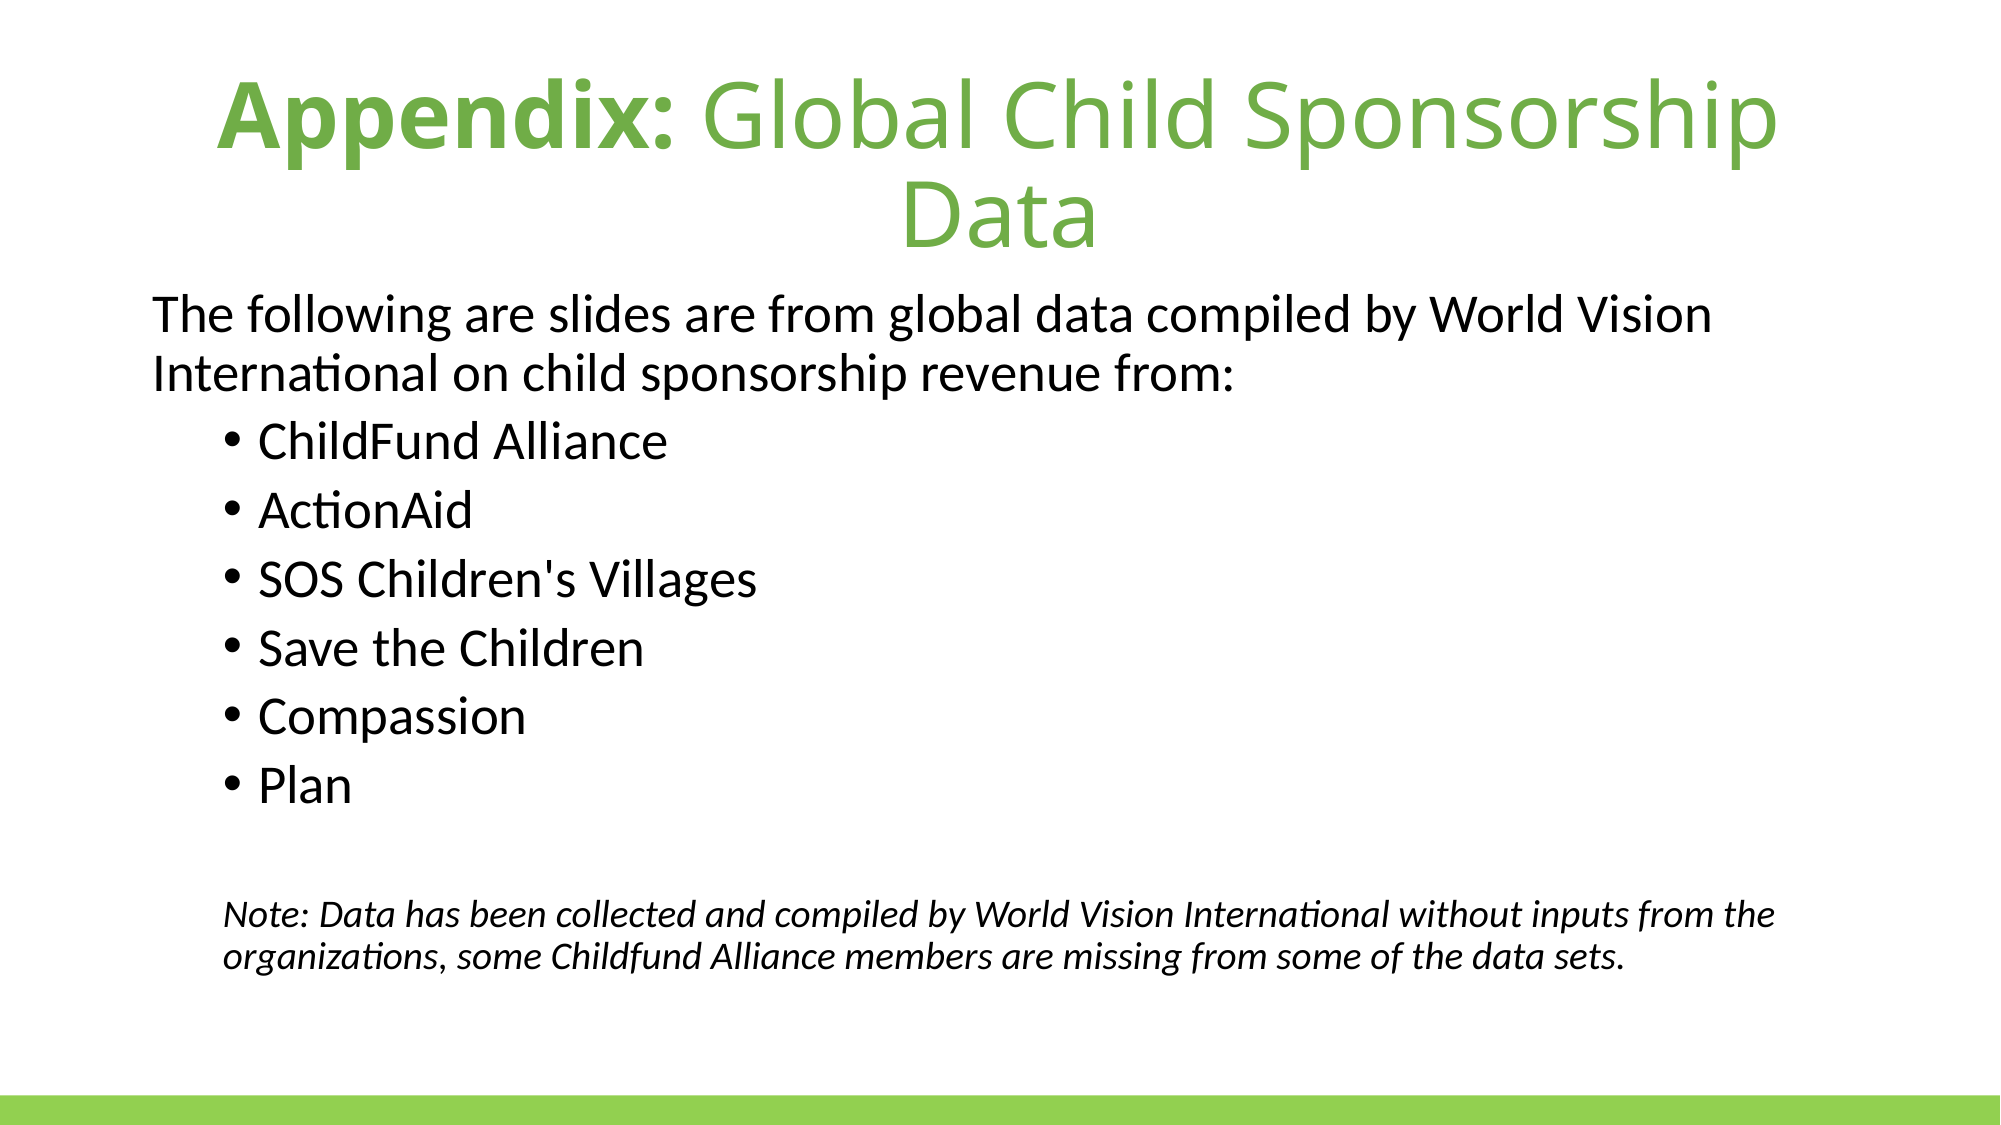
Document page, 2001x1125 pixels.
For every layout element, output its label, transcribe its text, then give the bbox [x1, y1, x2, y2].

list The following are slides are from global data compiled by World Vision International on child sponsorship revenue from: ChildFund Alliance ActionAid SOS Children's Villages Save the Children Compassion Plan Note: Data has been collected and compiled by World Vision International without inputs from the organizations, some Childfund Alliance members are missing from some of the data sets. [137, 277, 1863, 992]
title Appendix: Global Child Sponsorship Data [137, 59, 1863, 277]
text_box [0, 1095, 2000, 1125]
